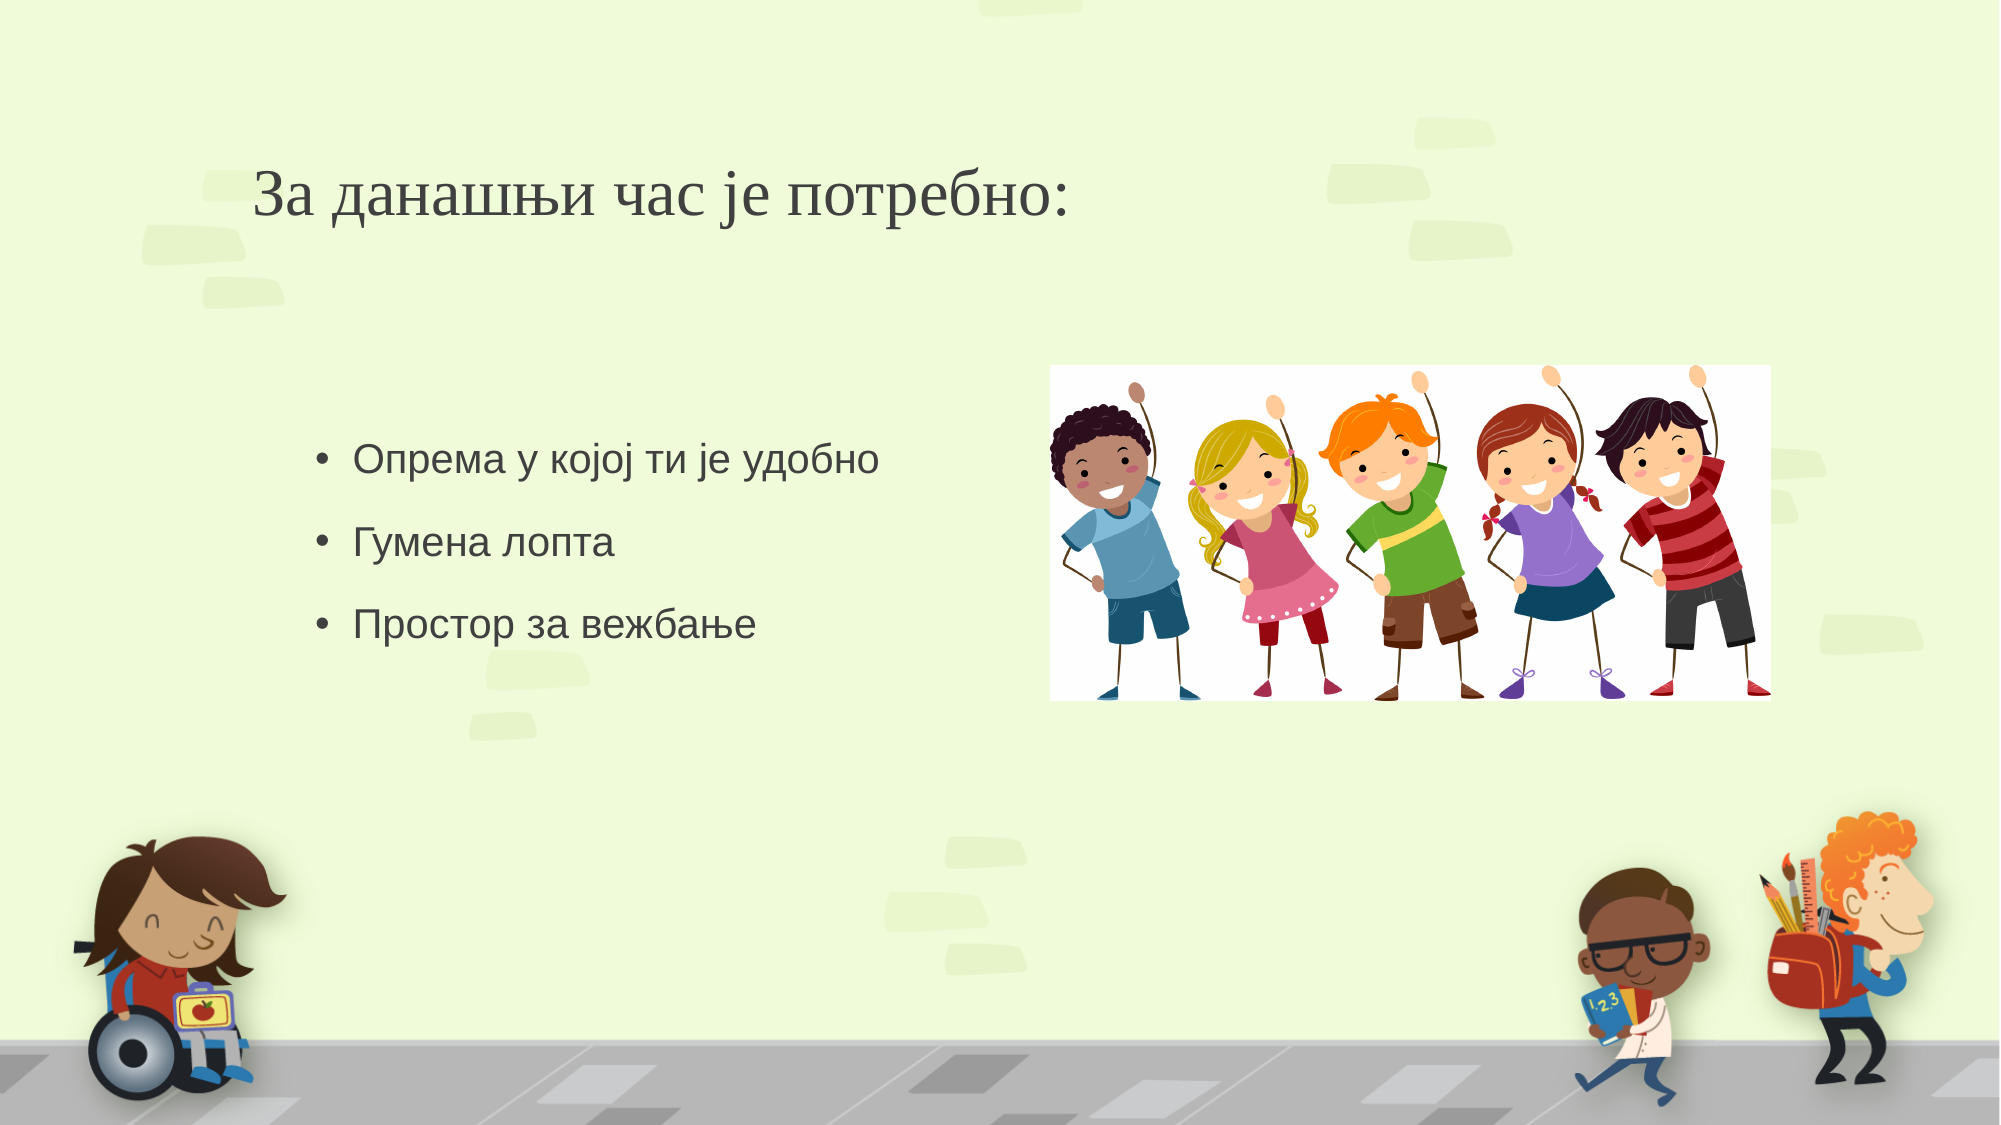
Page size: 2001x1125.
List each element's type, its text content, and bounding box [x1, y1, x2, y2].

picture [0, 0, 2000, 1125]
list Опрема у којој ти је удобно Гумена лопта Простор за вежбање [300, 430, 970, 870]
title За данашњи час је потребно: [237, 59, 1750, 238]
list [1049, 365, 1771, 701]
